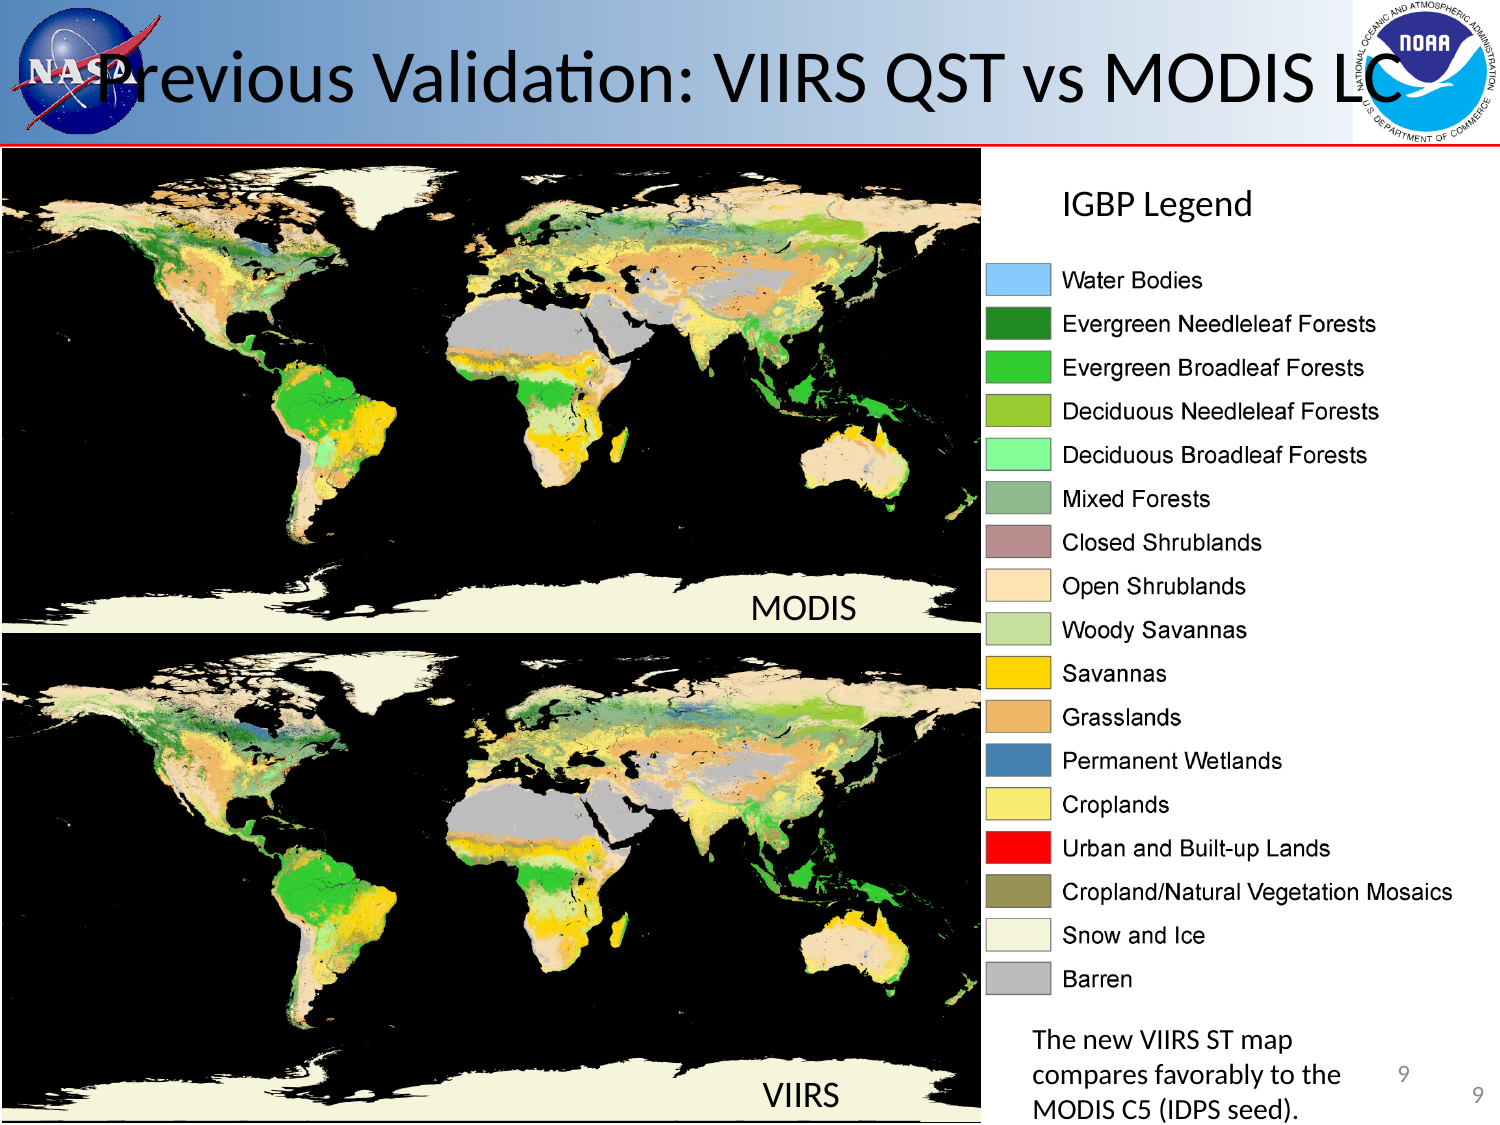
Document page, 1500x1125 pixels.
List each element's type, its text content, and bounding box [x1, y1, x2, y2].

picture [1, 148, 1500, 1123]
slide_number 9 [1366, 1042, 1425, 1103]
text_box IGBP Legend [1047, 171, 1283, 231]
title Previous Validation: VIIRS QST vs MODIS LC [75, 11, 1425, 134]
text_box The new VIIRS ST map compares favorably to the MODIS C5 (IDPS seed). [1017, 1016, 1366, 1125]
picture [0, 0, 161, 142]
picture [1353, 0, 1498, 144]
